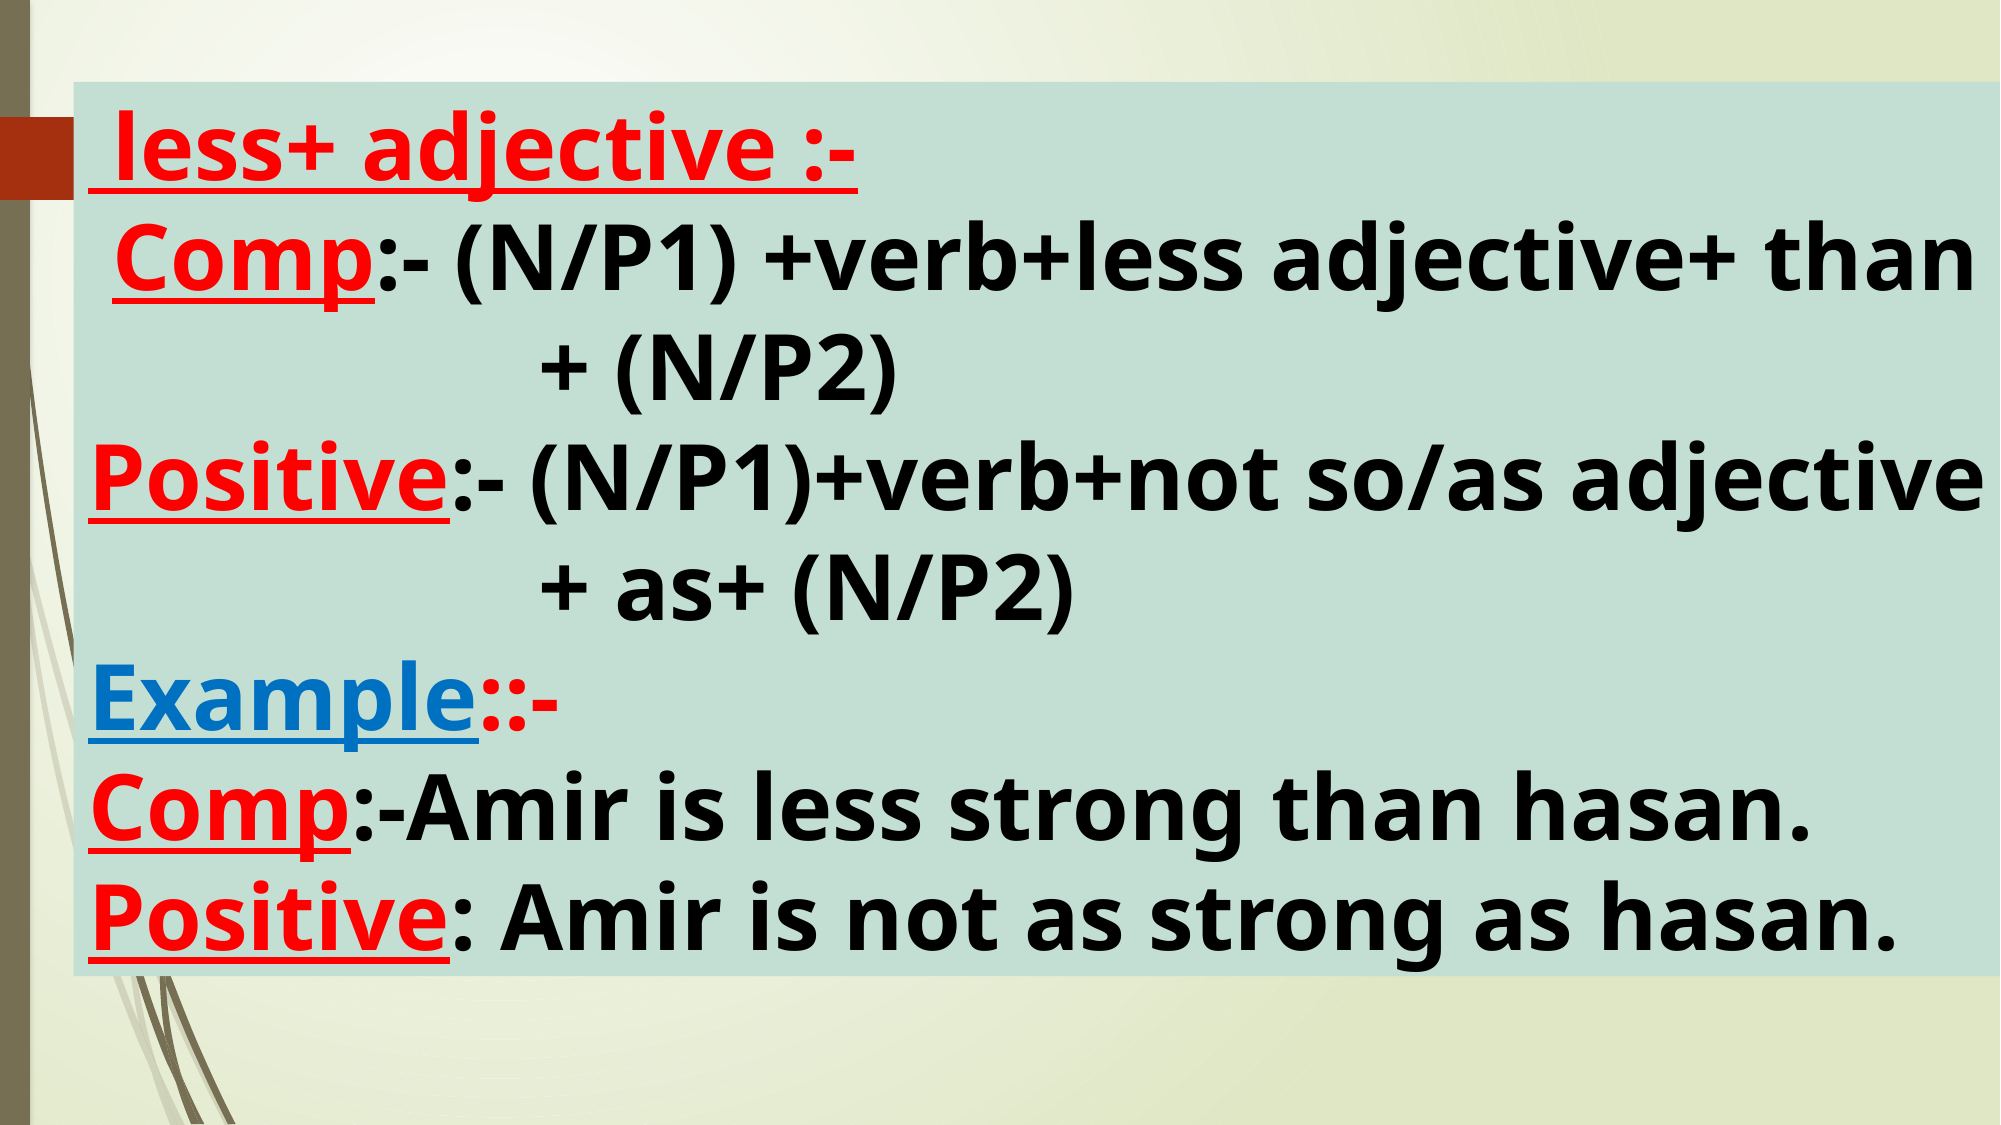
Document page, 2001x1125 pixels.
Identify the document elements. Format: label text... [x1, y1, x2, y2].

text_box less+ adjective :- Comp:- (N/P1) +verb+less adjective+ than + (N/P2) Positive:- (N/P1)+verb+not so/as adjective + as+ (N/P2) Example::- Comp:-Amir is less strong than hasan. Positive: Amir is not as strong as hasan. [73, 81, 2000, 977]
